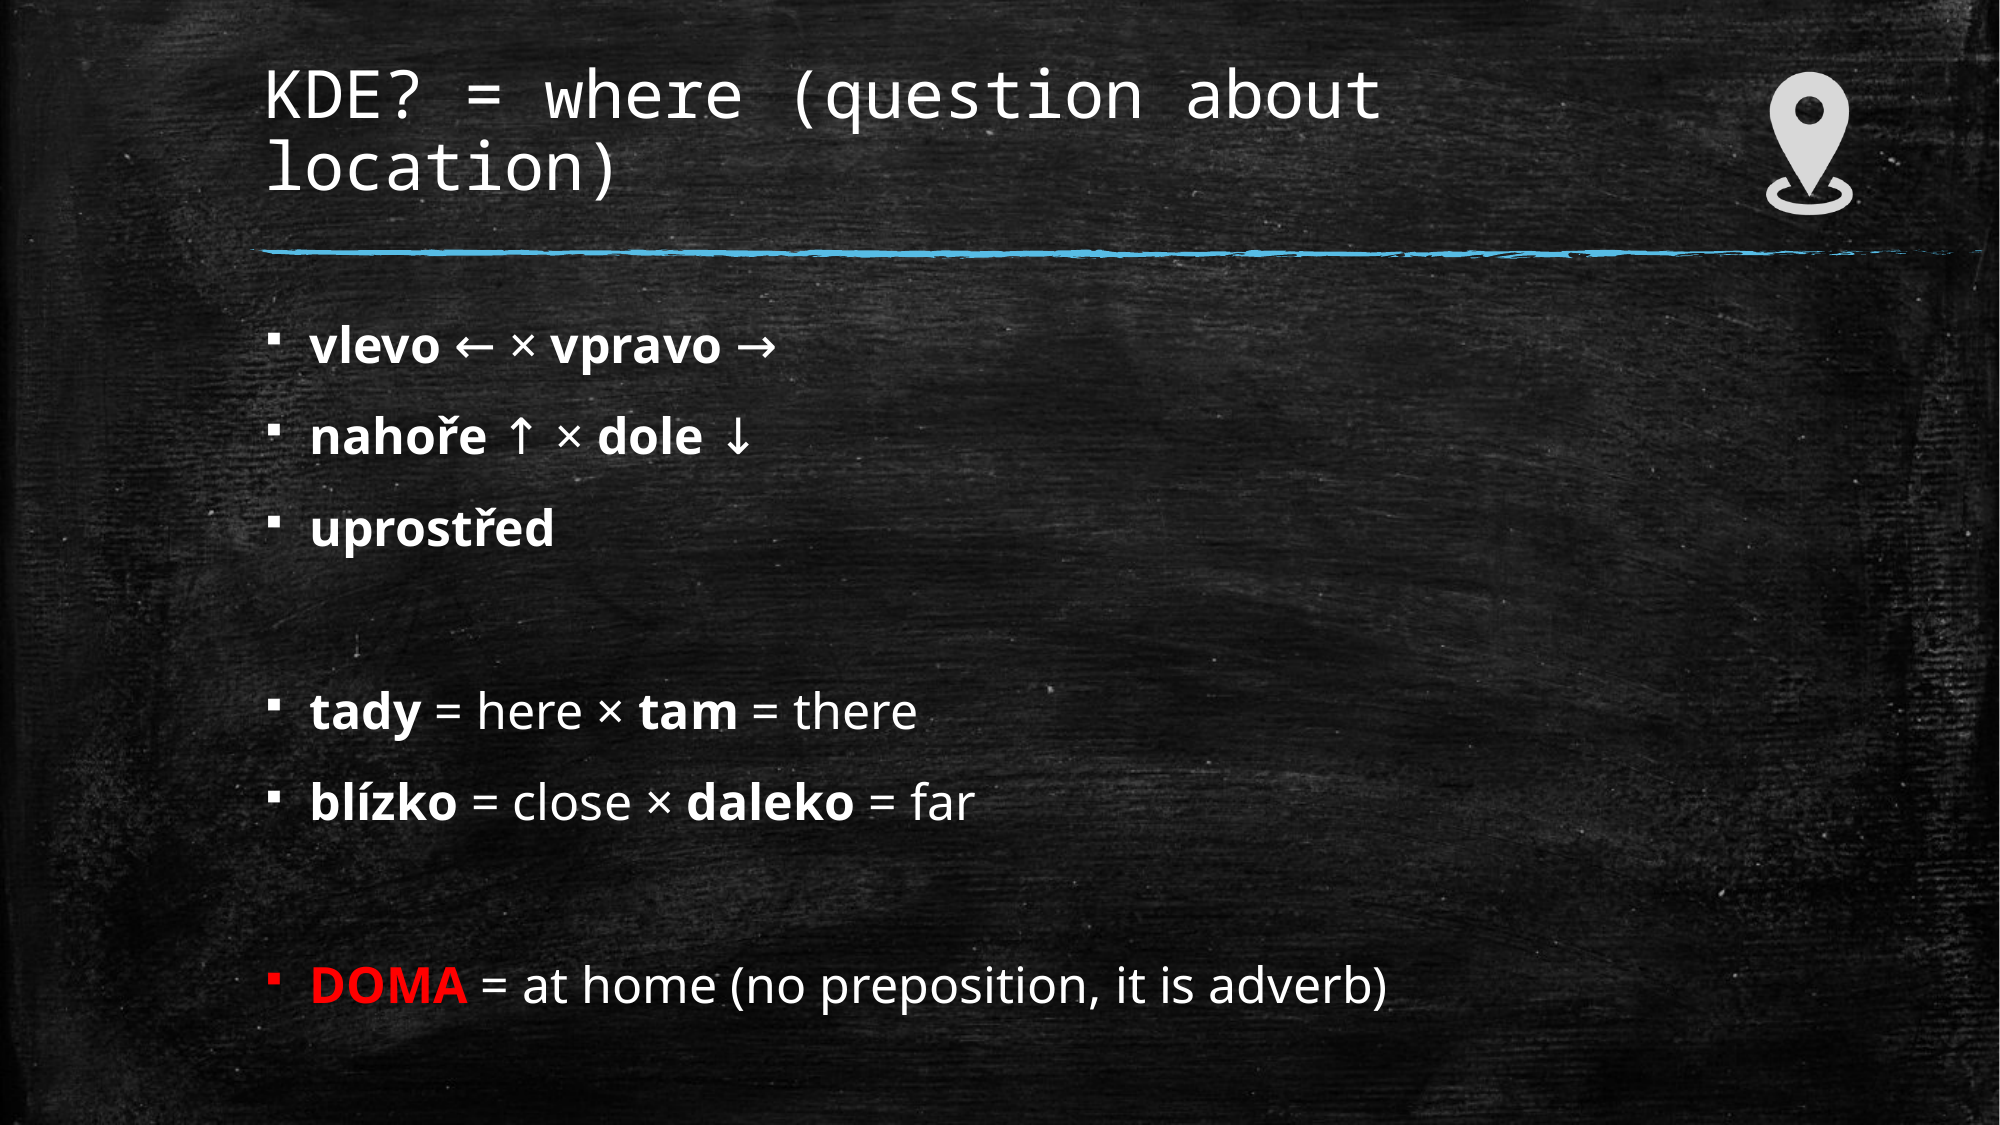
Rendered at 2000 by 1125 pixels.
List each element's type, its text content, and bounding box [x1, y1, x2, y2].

title KDE? = where (question about location) [249, 44, 1750, 213]
list vlevo ← × vpravo → nahoře ↑ × dole ↓ uprostřed tady = here × tam = there blízko = close × daleko = far DOMA = at home (no preposition, it is adverb) [249, 312, 1750, 1013]
picture [1720, 54, 1898, 232]
